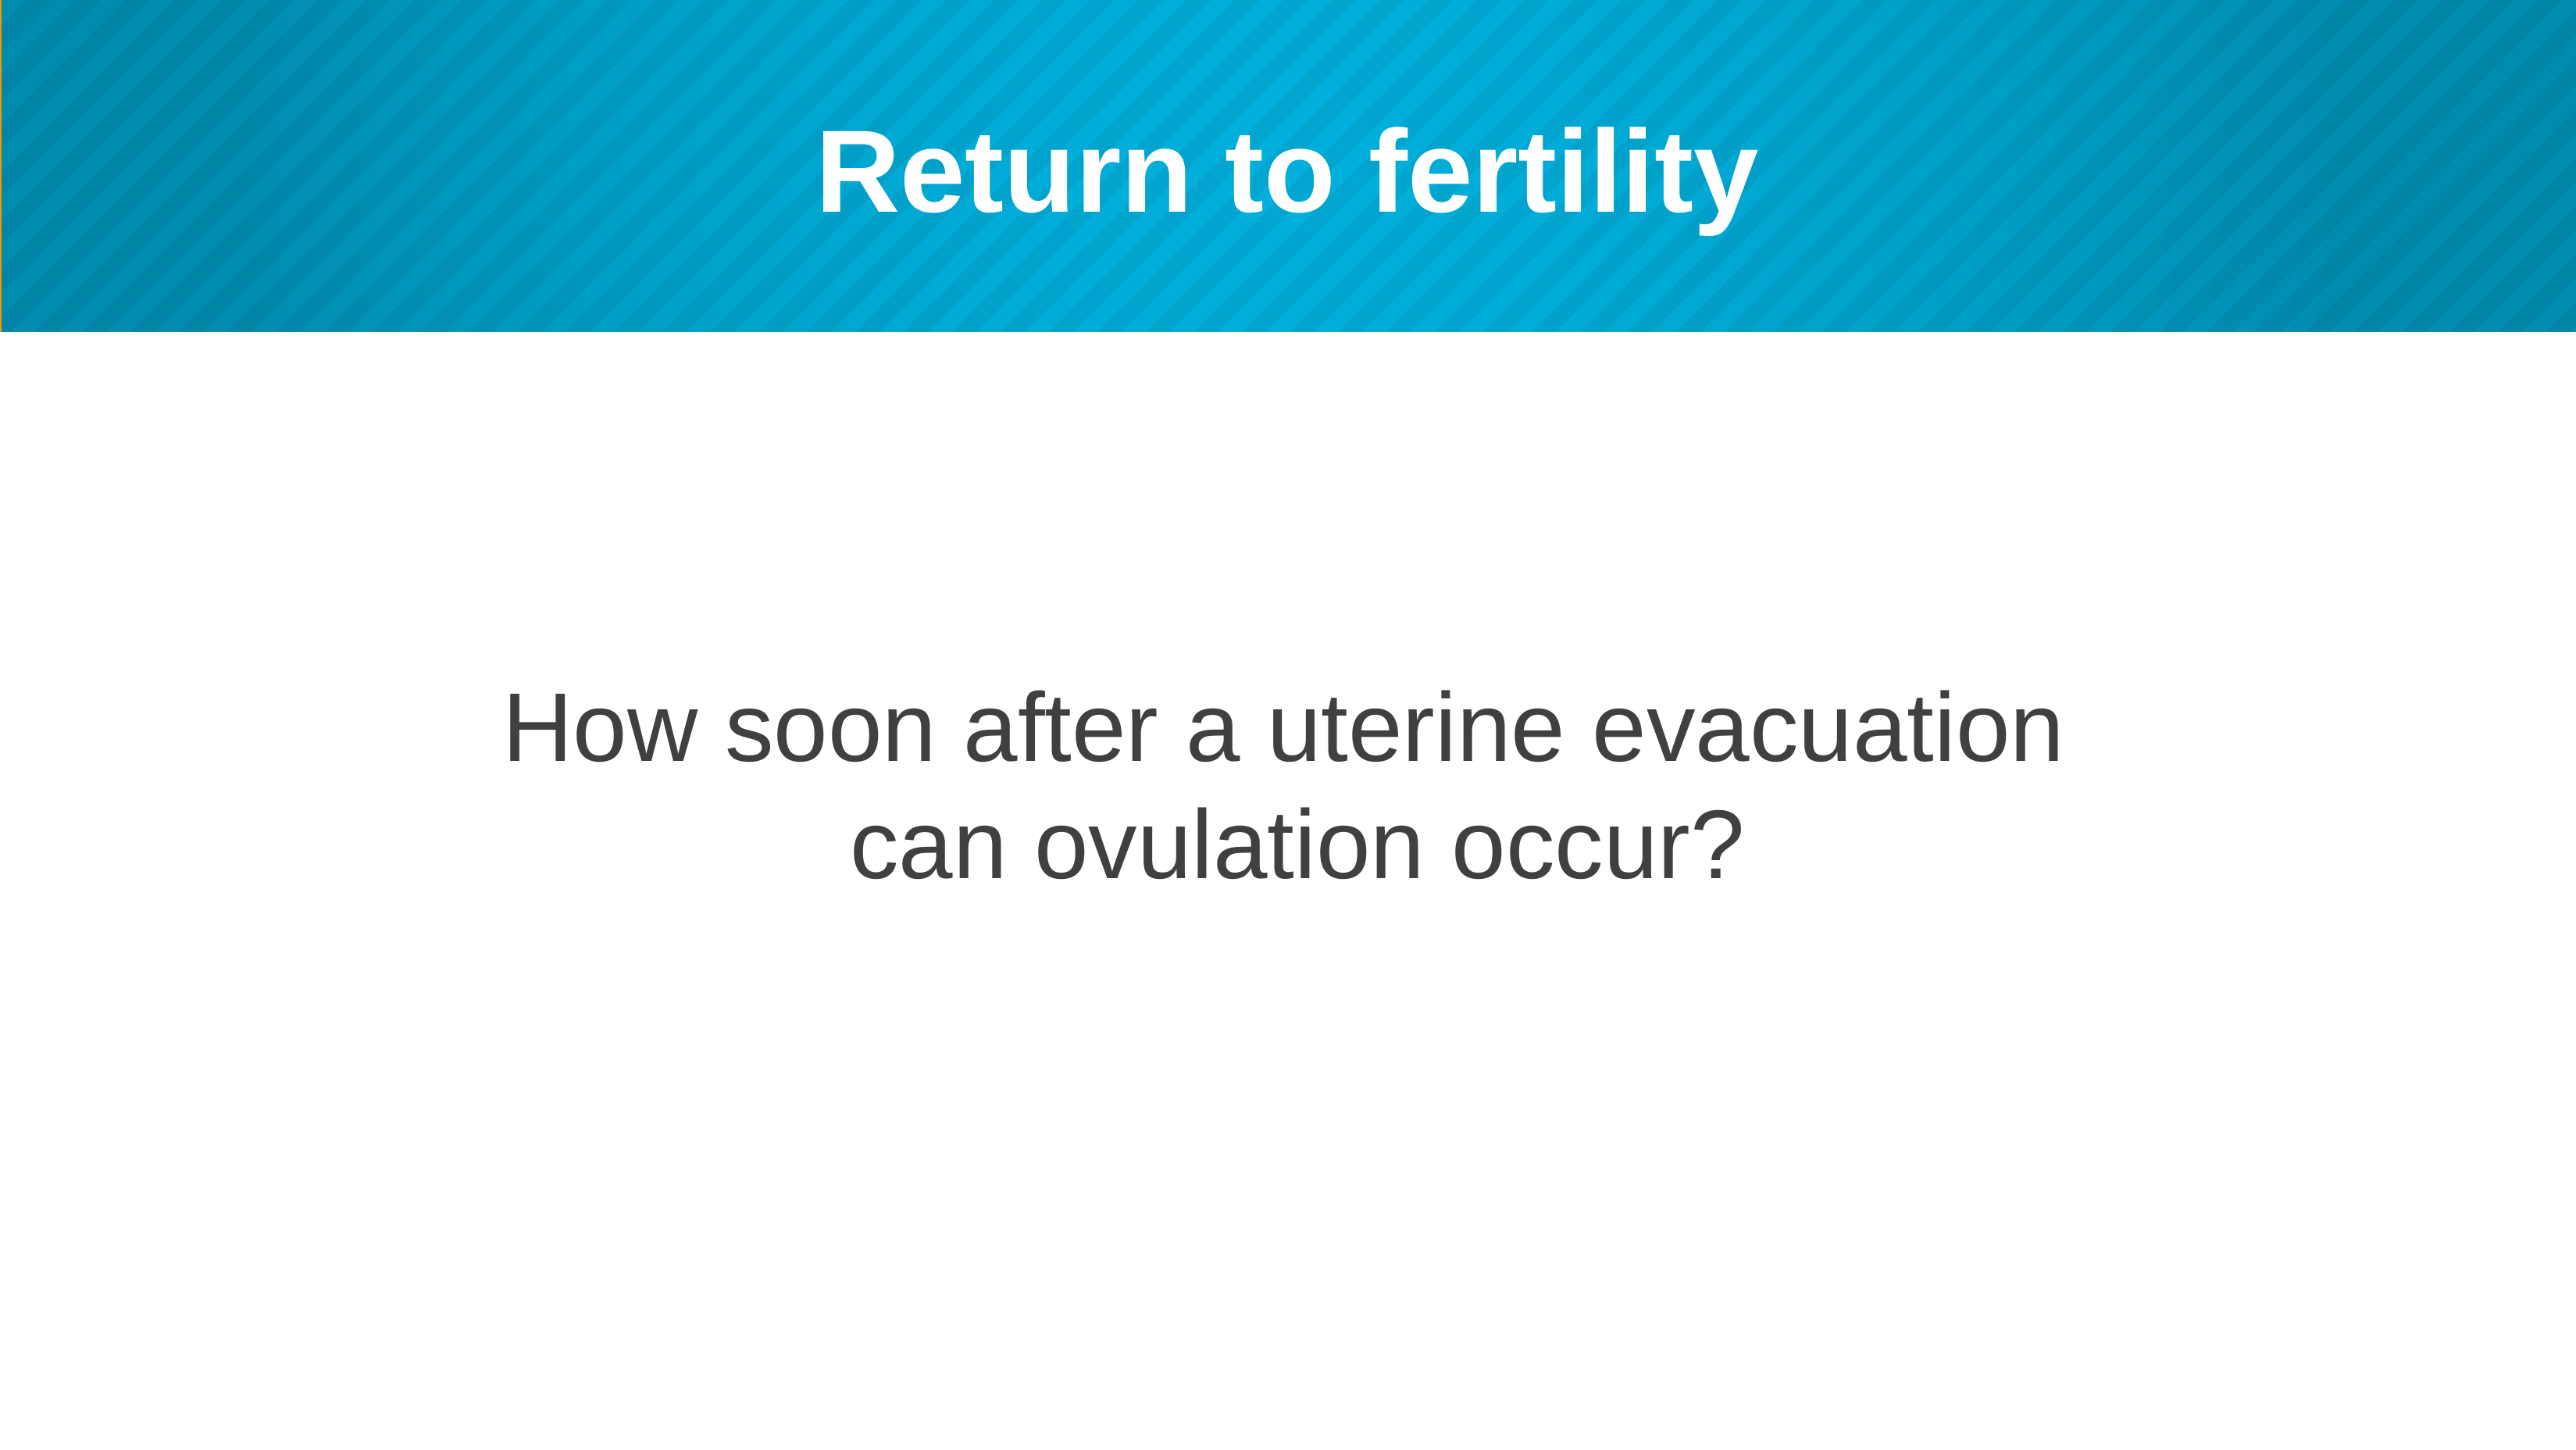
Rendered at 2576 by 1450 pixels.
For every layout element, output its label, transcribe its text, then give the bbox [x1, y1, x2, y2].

list How soon after a uterine evacuation can ovulation occur? [360, 663, 2235, 901]
title Return to fertility [350, 94, 2225, 237]
